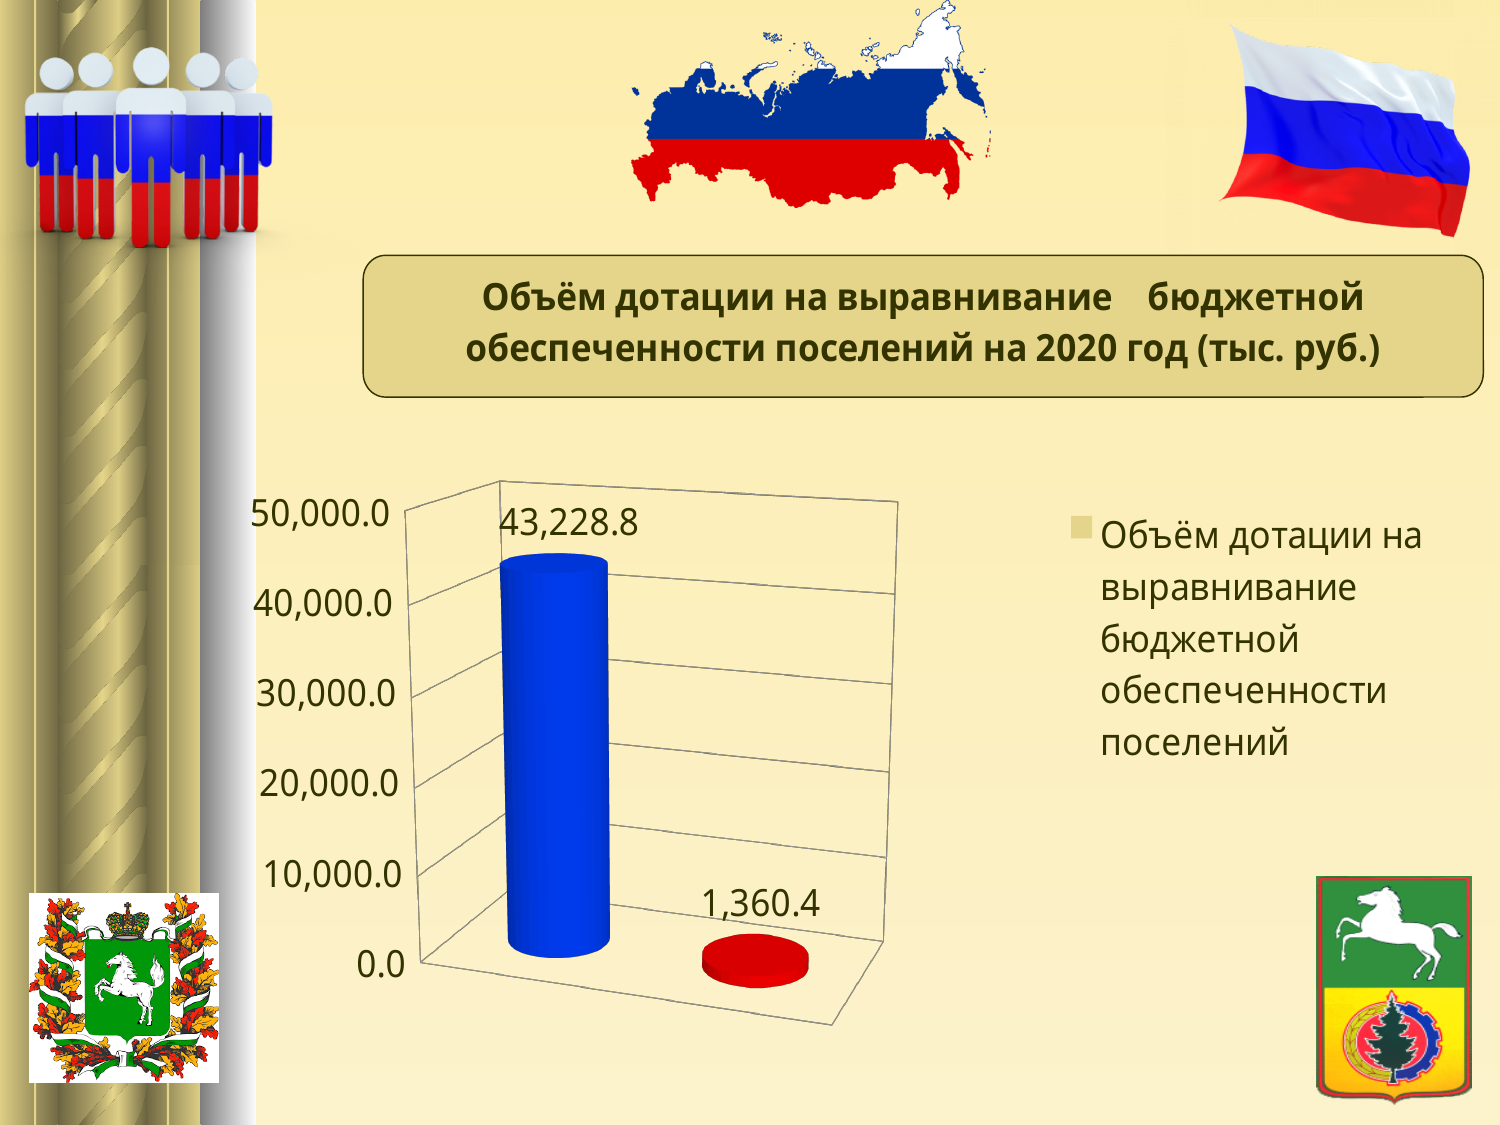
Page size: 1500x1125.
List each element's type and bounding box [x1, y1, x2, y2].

title [365, 37, 1162, 226]
picture [631, 0, 991, 209]
picture [1167, 0, 1500, 228]
picture [29, 892, 219, 1083]
picture [0, 0, 361, 311]
chart [249, 228, 1500, 1125]
